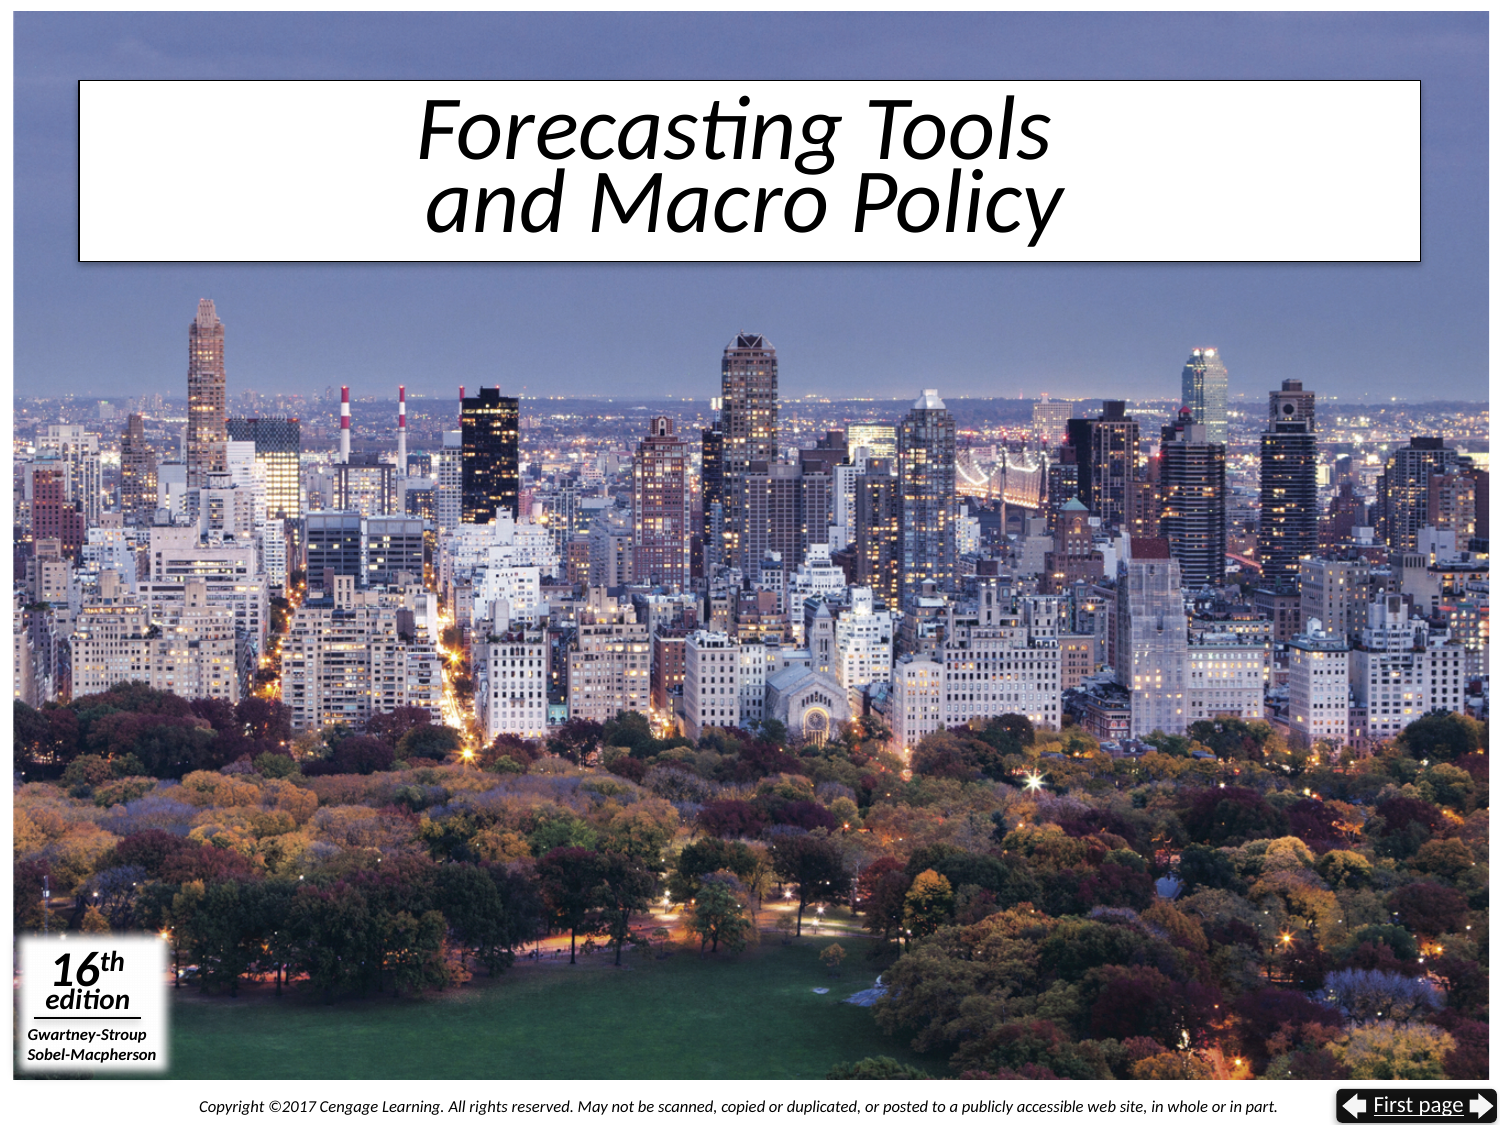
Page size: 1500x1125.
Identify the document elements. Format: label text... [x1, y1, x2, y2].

picture [12, 11, 1490, 1080]
title Forecasting Tools and Macro Policy [107, 117, 1383, 240]
